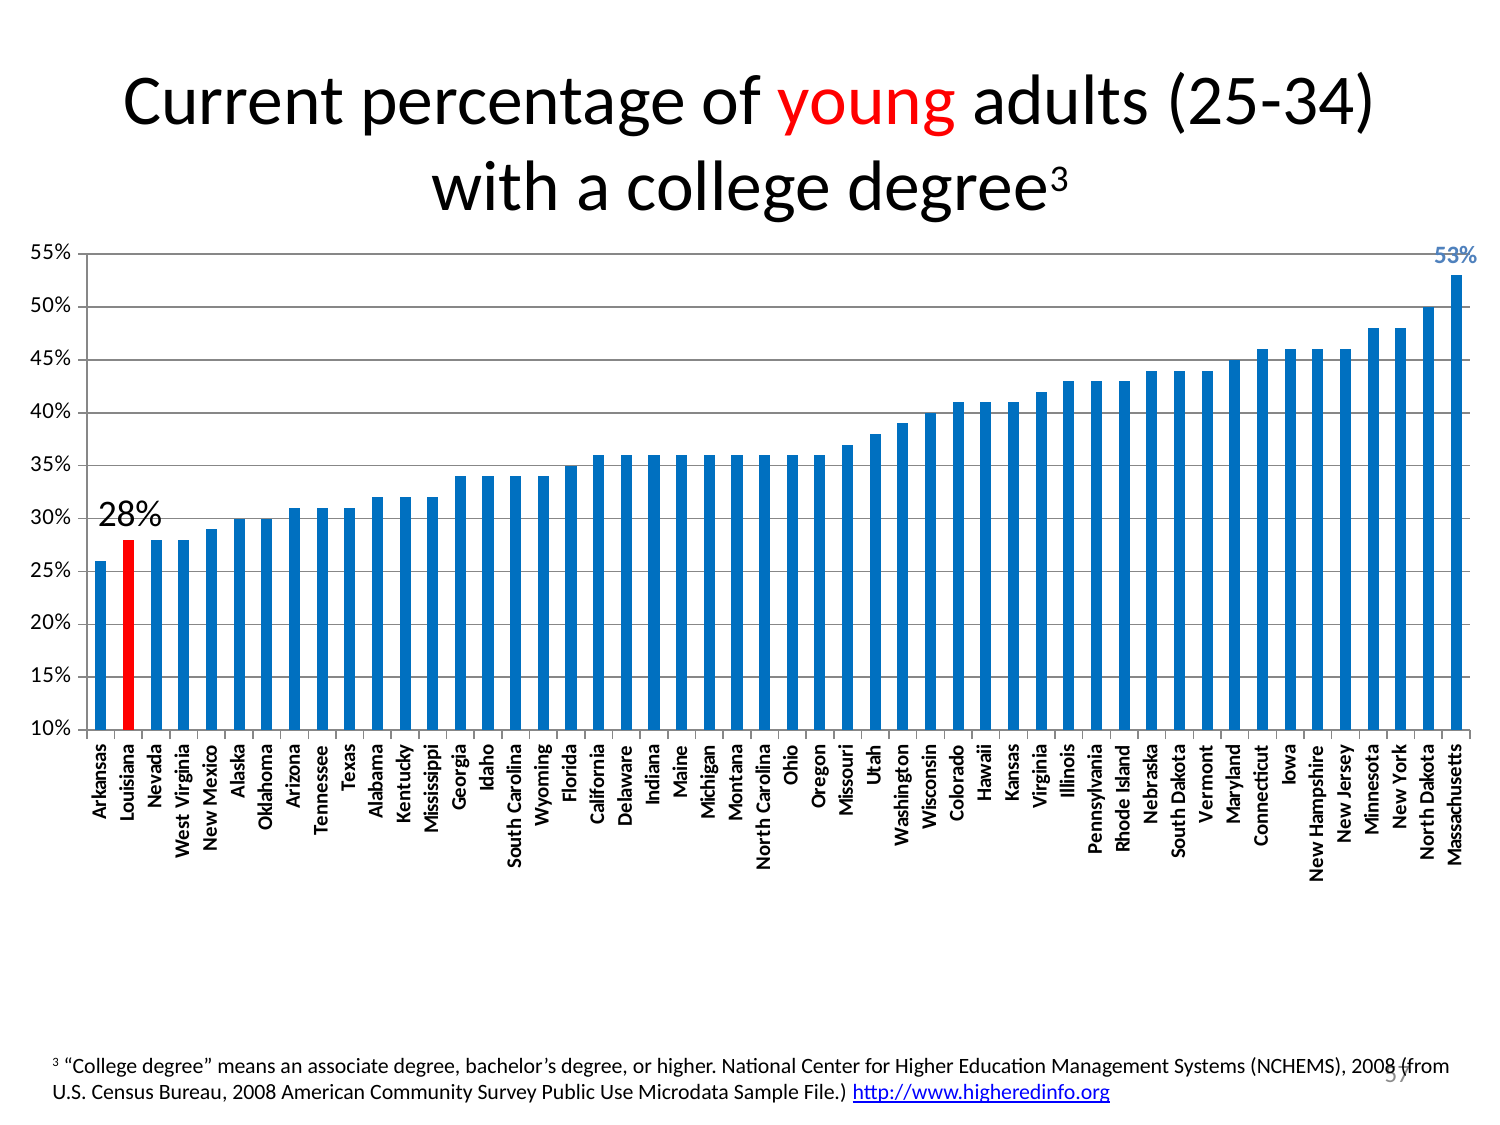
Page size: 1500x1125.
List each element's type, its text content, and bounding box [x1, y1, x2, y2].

slide_number 57 [1074, 1042, 1425, 1103]
chart [0, 228, 1500, 897]
text_box 3 “College degree” means an associate degree, bachelor’s degree, or higher. National Center for Higher Education Management Systems (NCHEMS), 2008 (from U.S. Census Bureau, 2008 American Community Survey Public Use Microdata Sample File.) http://www.higheredinfo.org [37, 1044, 1500, 1112]
title Current percentage of young adults (25-34) with a college degree3 [75, 45, 1425, 227]
